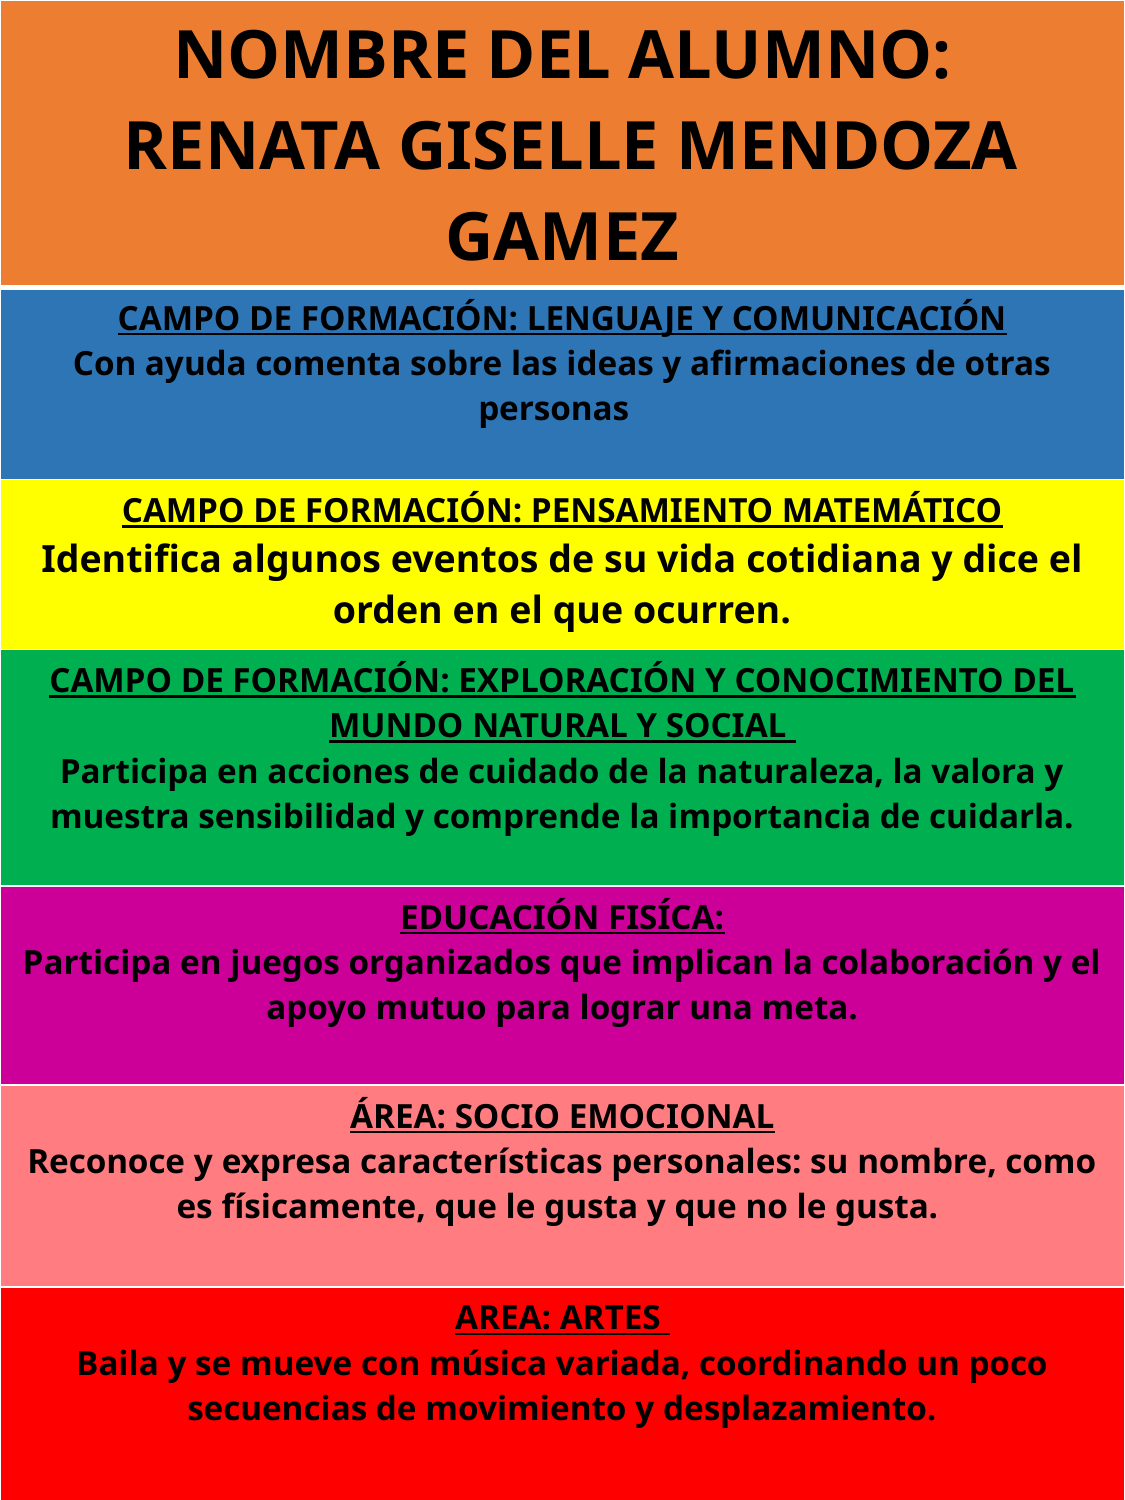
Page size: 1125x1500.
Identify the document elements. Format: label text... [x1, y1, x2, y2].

table_header NOMBRE DEL ALUMNO: RENATA GISELLE MENDOZA GAMEZ [1, 1, 1124, 285]
table_cell EDUCACIÓN FISÍCA: Participa en juegos organizados que implican la colaboración y el apoyo mutuo para lograr una meta. [1, 887, 1124, 1084]
table_cell ÁREA: SOCIO EMOCIONAL Reconoce y expresa características personales: su nombre, como es físicamente, que le gusta y que no le gusta. [1, 1086, 1124, 1286]
table_cell CAMPO DE FORMACIÓN: LENGUAJE Y COMUNICACIÓN Con ayuda comenta sobre las ideas y afirmaciones de otras personas [1, 290, 1124, 479]
table_cell CAMPO DE FORMACIÓN: PENSAMIENTO MATEMÁTICO Identifica algunos eventos de su vida cotidiana y dice el orden en el que ocurren. [1, 480, 1124, 649]
table_cell CAMPO DE FORMACIÓN: EXPLORACIÓN Y CONOCIMIENTO DEL MUNDO NATURAL Y SOCIAL Participa en acciones de cuidado de la naturaleza, la valora y muestra sensibilidad y comprende la importancia de cuidarla. [1, 650, 1124, 885]
table_cell AREA: ARTES Baila y se mueve con música variada, coordinando un poco secuencias de movimiento y desplazamiento. [1, 1288, 1124, 1500]
